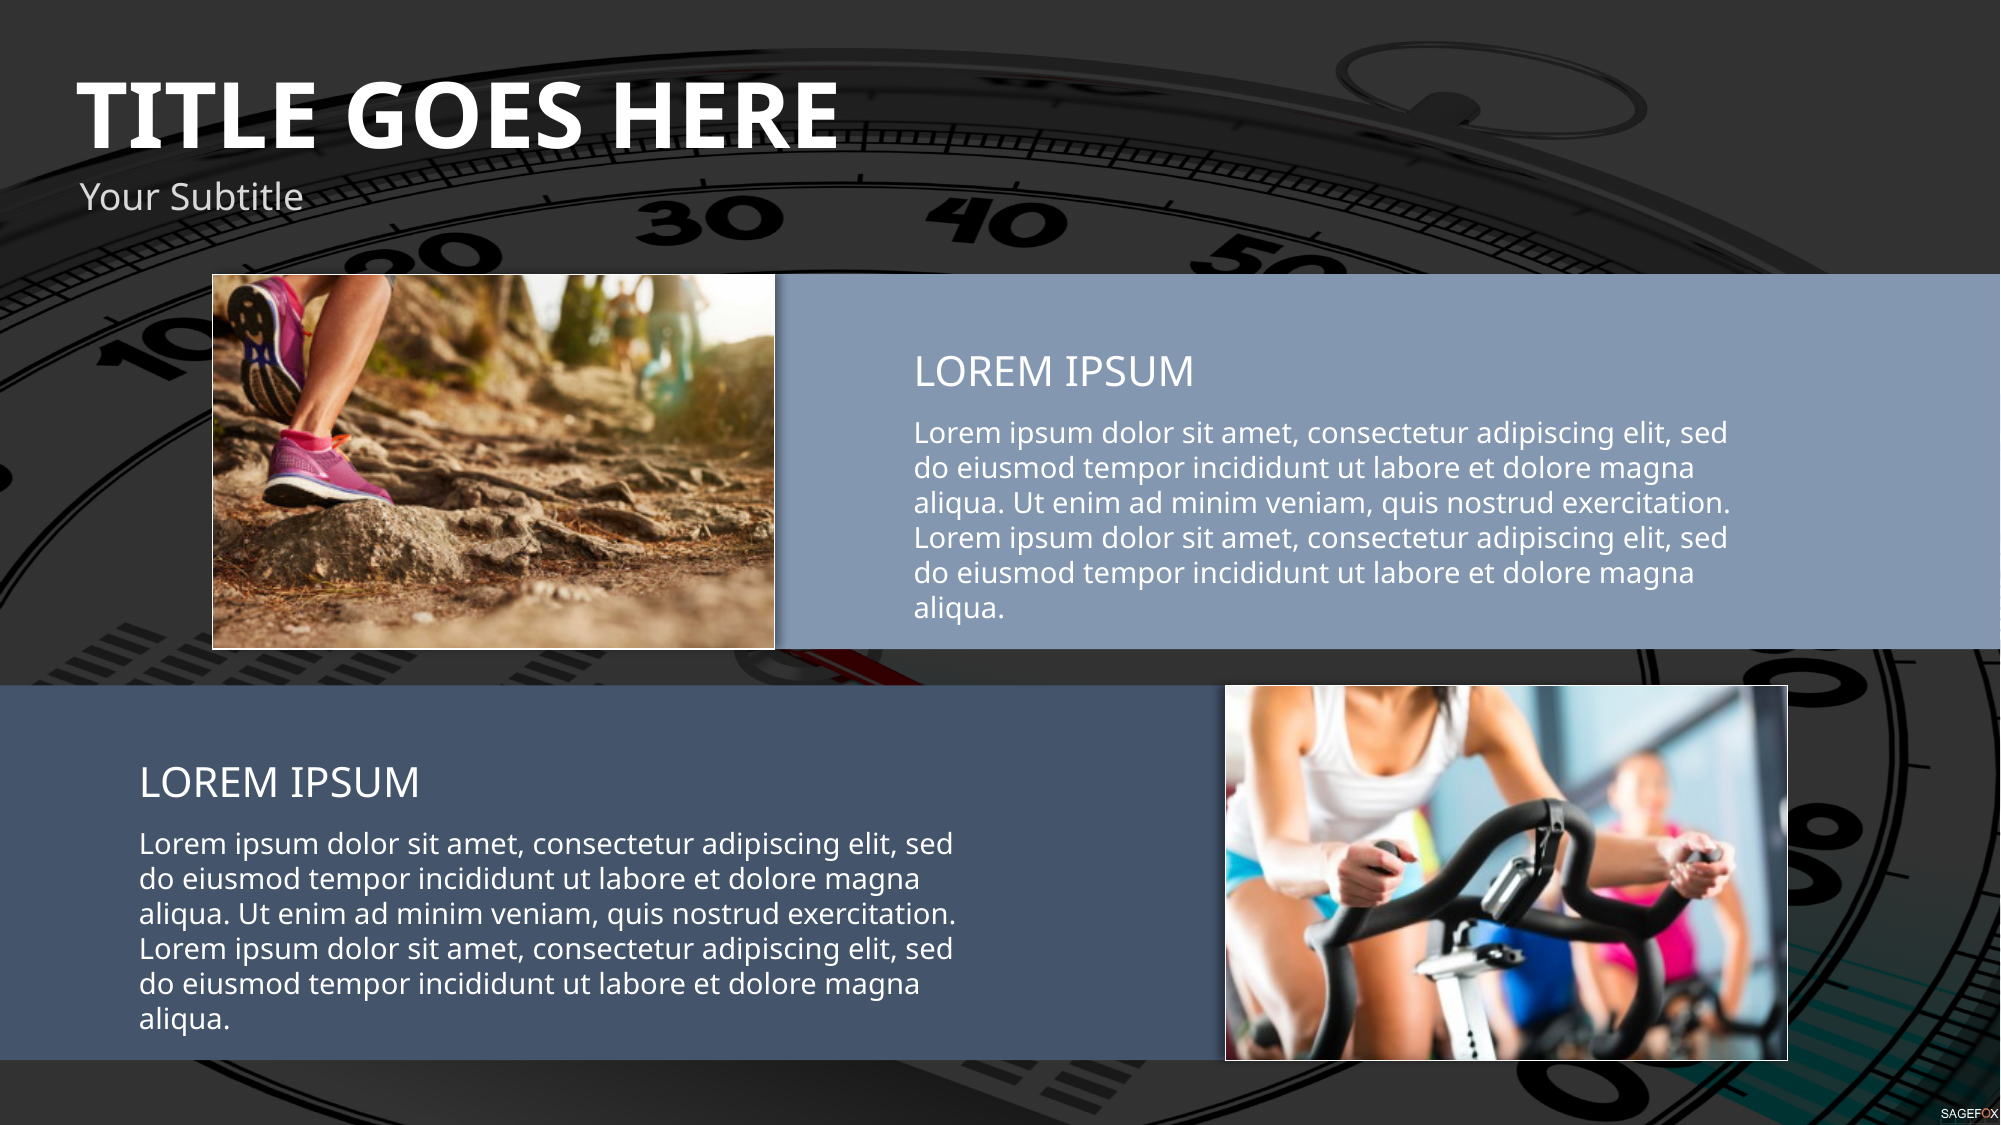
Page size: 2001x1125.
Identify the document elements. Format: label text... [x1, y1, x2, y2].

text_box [60, 49, 1020, 227]
text_box LOREM IPSUM Lorem ipsum dolor sit amet, consectetur adipiscing elit, sed do eiusmod tempor incididunt ut labore et dolore magna aliqua. Ut enim ad minim veniam, quis nostrud exercitation. Lorem ipsum dolor sit amet, consectetur adipiscing elit, sed do eiusmod tempor incididunt ut labore et dolore magna aliqua. [124, 748, 989, 1043]
text_box [211, 273, 776, 650]
picture [0, 0, 2001, 1125]
text_box LOREM IPSUM Lorem ipsum dolor sit amet, consectetur adipiscing elit, sed do eiusmod tempor incididunt ut labore et dolore magna aliqua. Ut enim ad minim veniam, quis nostrud exercitation. Lorem ipsum dolor sit amet, consectetur adipiscing elit, sed do eiusmod tempor incididunt ut labore et dolore magna aliqua. [898, 337, 1764, 632]
text_box [786, 273, 2000, 650]
text_box [0, 684, 1213, 1061]
text_box [1224, 684, 1789, 1061]
